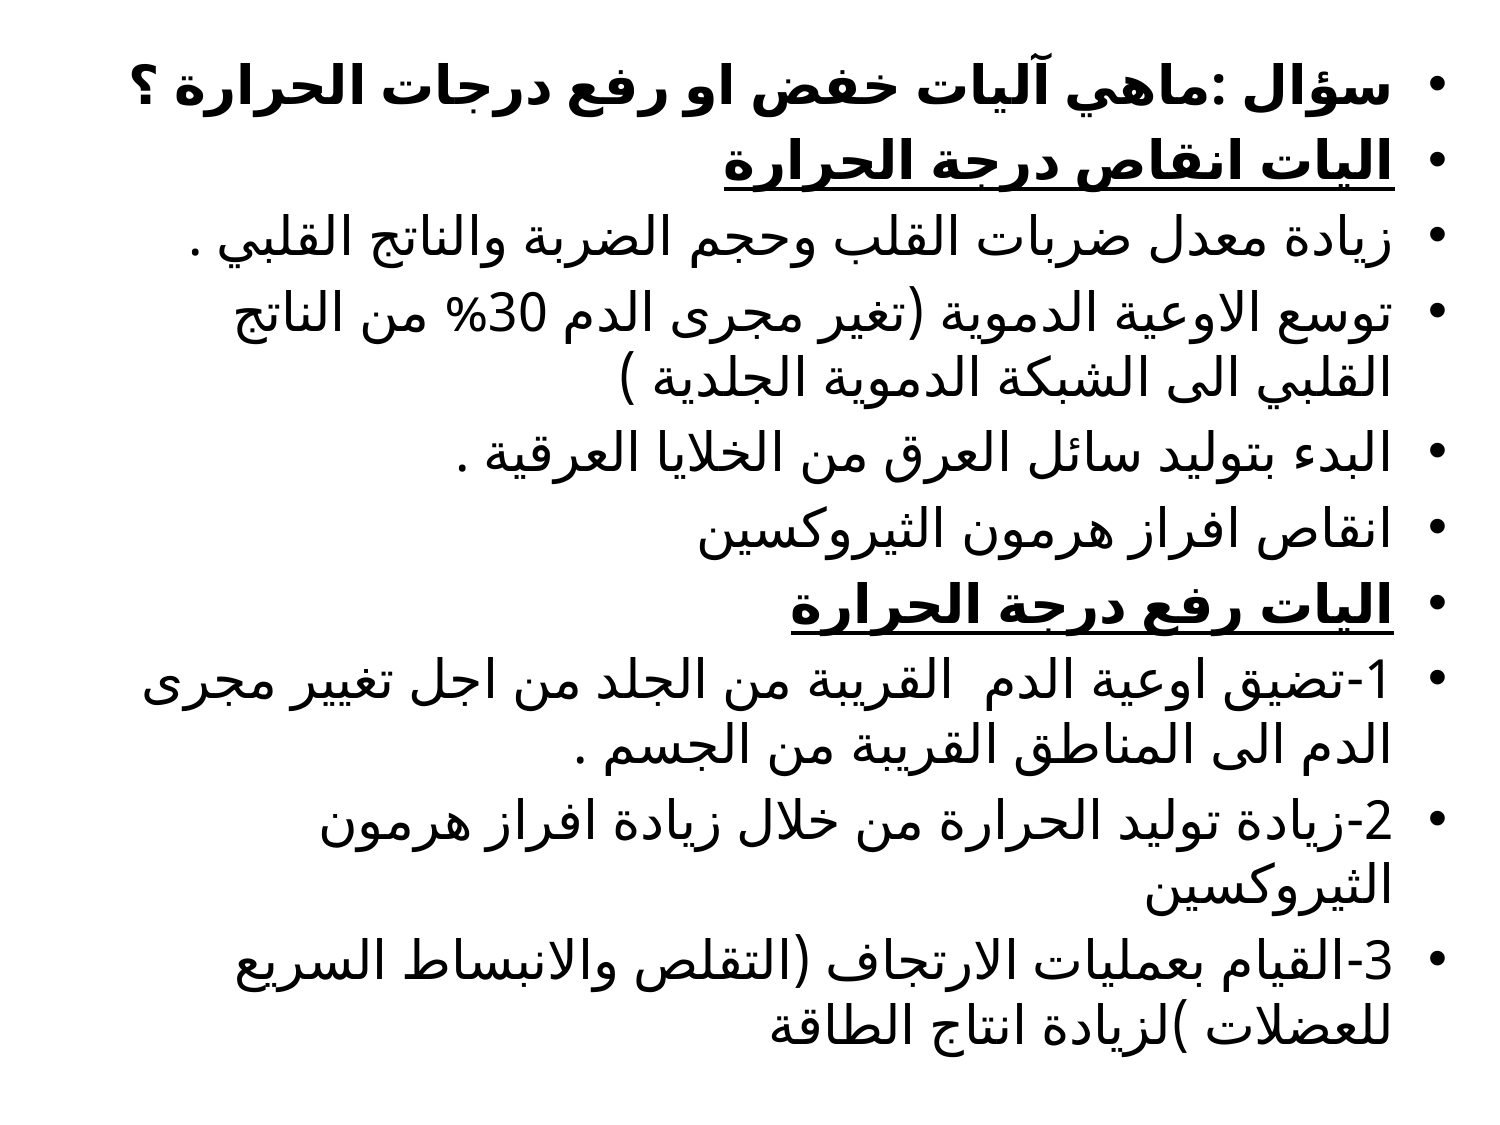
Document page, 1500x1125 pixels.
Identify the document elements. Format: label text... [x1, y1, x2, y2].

list سؤال :ماهي آليات خفض او رفع درجات الحرارة ؟ اليات انقاص درجة الحرارة زيادة معدل ضربات القلب وحجم الضربة والناتج القلبي . توسع الاوعية الدموية (تغير مجرى الدم 30% من الناتج القلبي الى الشبكة الدموية الجلدية ) البدء بتوليد سائل العرق من الخلايا العرقية . انقاص افراز هرمون الثيروكسين اليات رفع درجة الحرارة 1-تضيق اوعية الدم القريبة من الجلد من اجل تغيير مجرى الدم الى المناطق القريبة من الجسم . 2-زيادة توليد الحرارة من خلال زيادة افراز هرمون الثيروكسين 3-القيام بعمليات الارتجاف (التقلص والانبساط السريع للعضلات )لزيادة انتاج الطاقة [75, 42, 1459, 1071]
